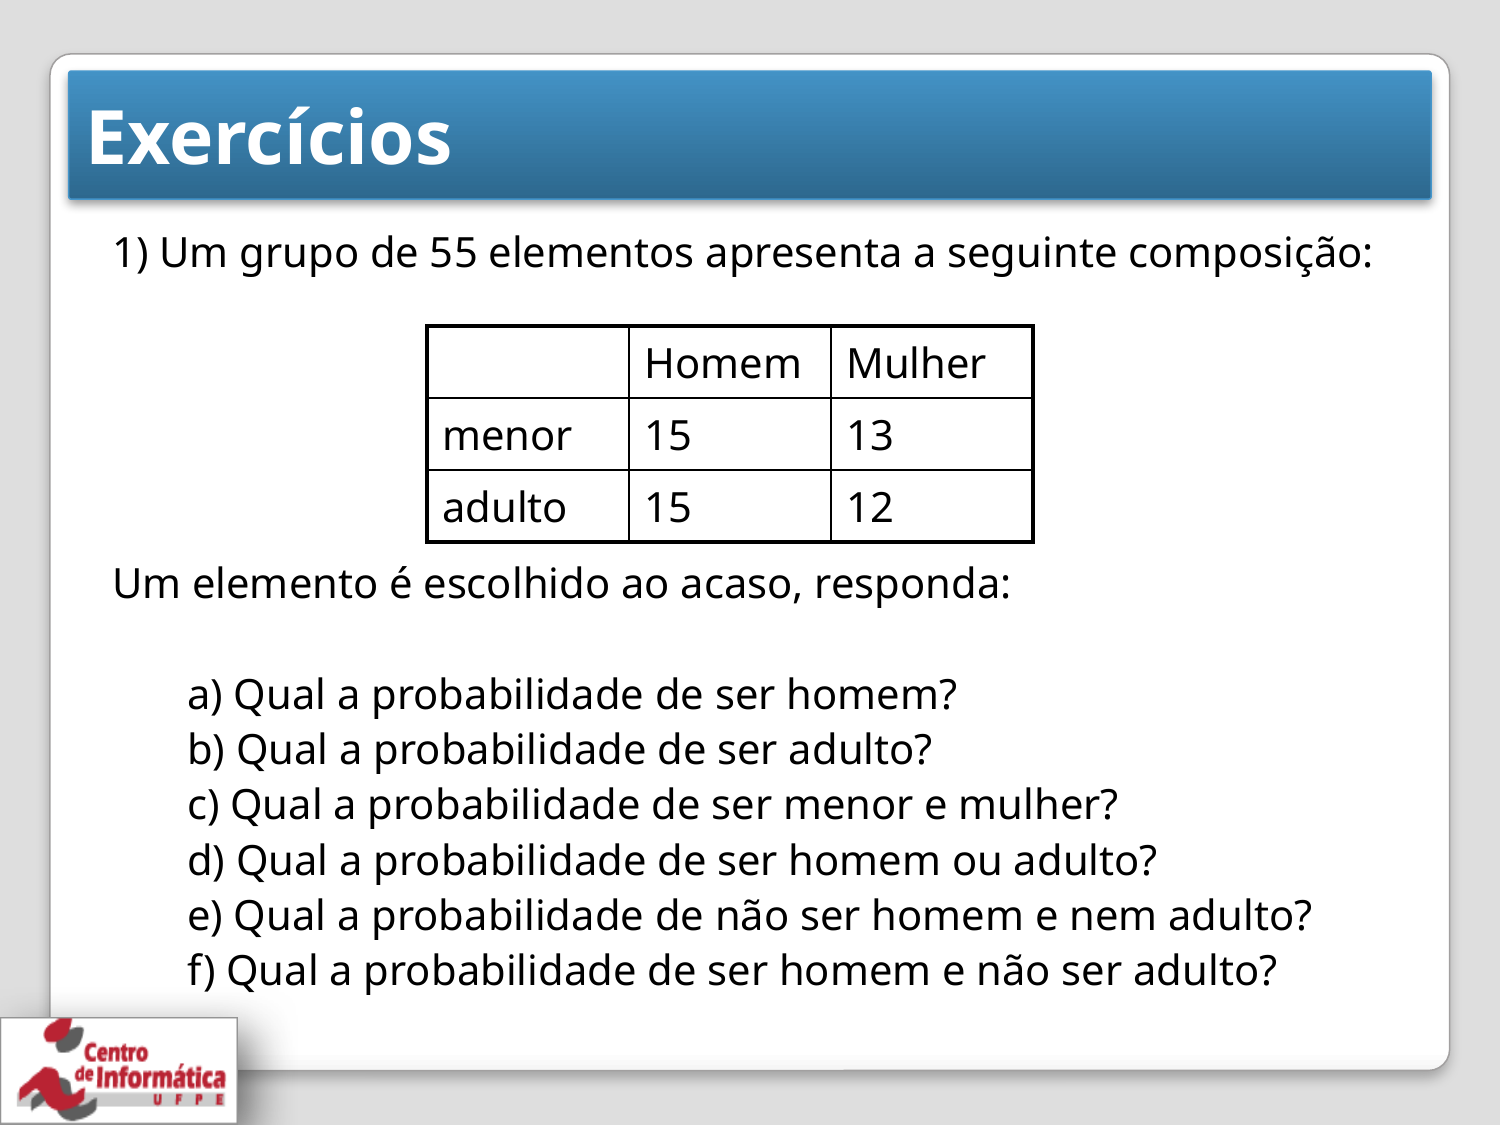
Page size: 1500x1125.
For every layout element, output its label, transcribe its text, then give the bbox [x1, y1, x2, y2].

table_cell 15 [630, 399, 830, 469]
table_cell 12 [832, 471, 1031, 540]
table_header Homem [630, 328, 830, 397]
list 1) Um grupo de 55 elementos apresenta a seguinte composição: Um elemento é escolhido ao acaso, responda: a) Qual a probabilidade de ser homem? b) Qual a probabilidade de ser adulto? c) Qual a probabilidade de ser menor e mulher? d) Qual a probabilidade de ser homem ou adulto? e) Qual a probabilidade de não ser homem e nem adulto? f) Qual a probabilidade de ser homem e não ser adulto? [82, 210, 1425, 1024]
table_cell adulto [429, 471, 628, 540]
table_cell menor [429, 399, 628, 469]
table_header Mulher [832, 328, 1031, 397]
table_cell 13 [832, 399, 1031, 469]
title Exercícios [70, 70, 1430, 200]
picture [0, 1017, 238, 1125]
table_header [429, 328, 628, 397]
table_cell 15 [630, 471, 830, 540]
